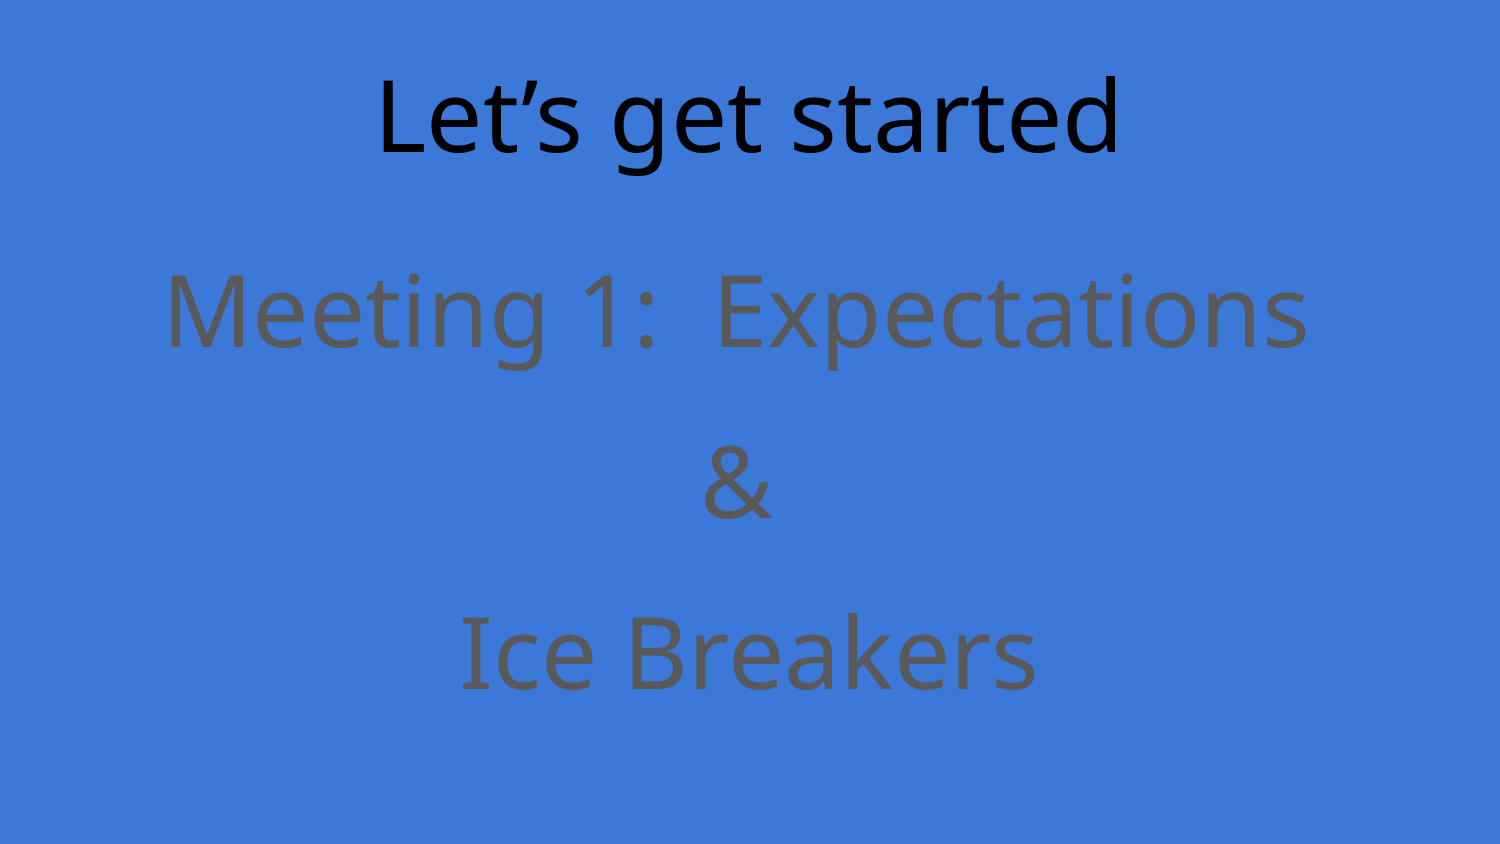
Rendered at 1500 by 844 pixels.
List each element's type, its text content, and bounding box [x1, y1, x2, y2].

title Let’s get started [51, 72, 1449, 189]
list Meeting 1: Expectations & Ice Breakers [51, 189, 1449, 750]
